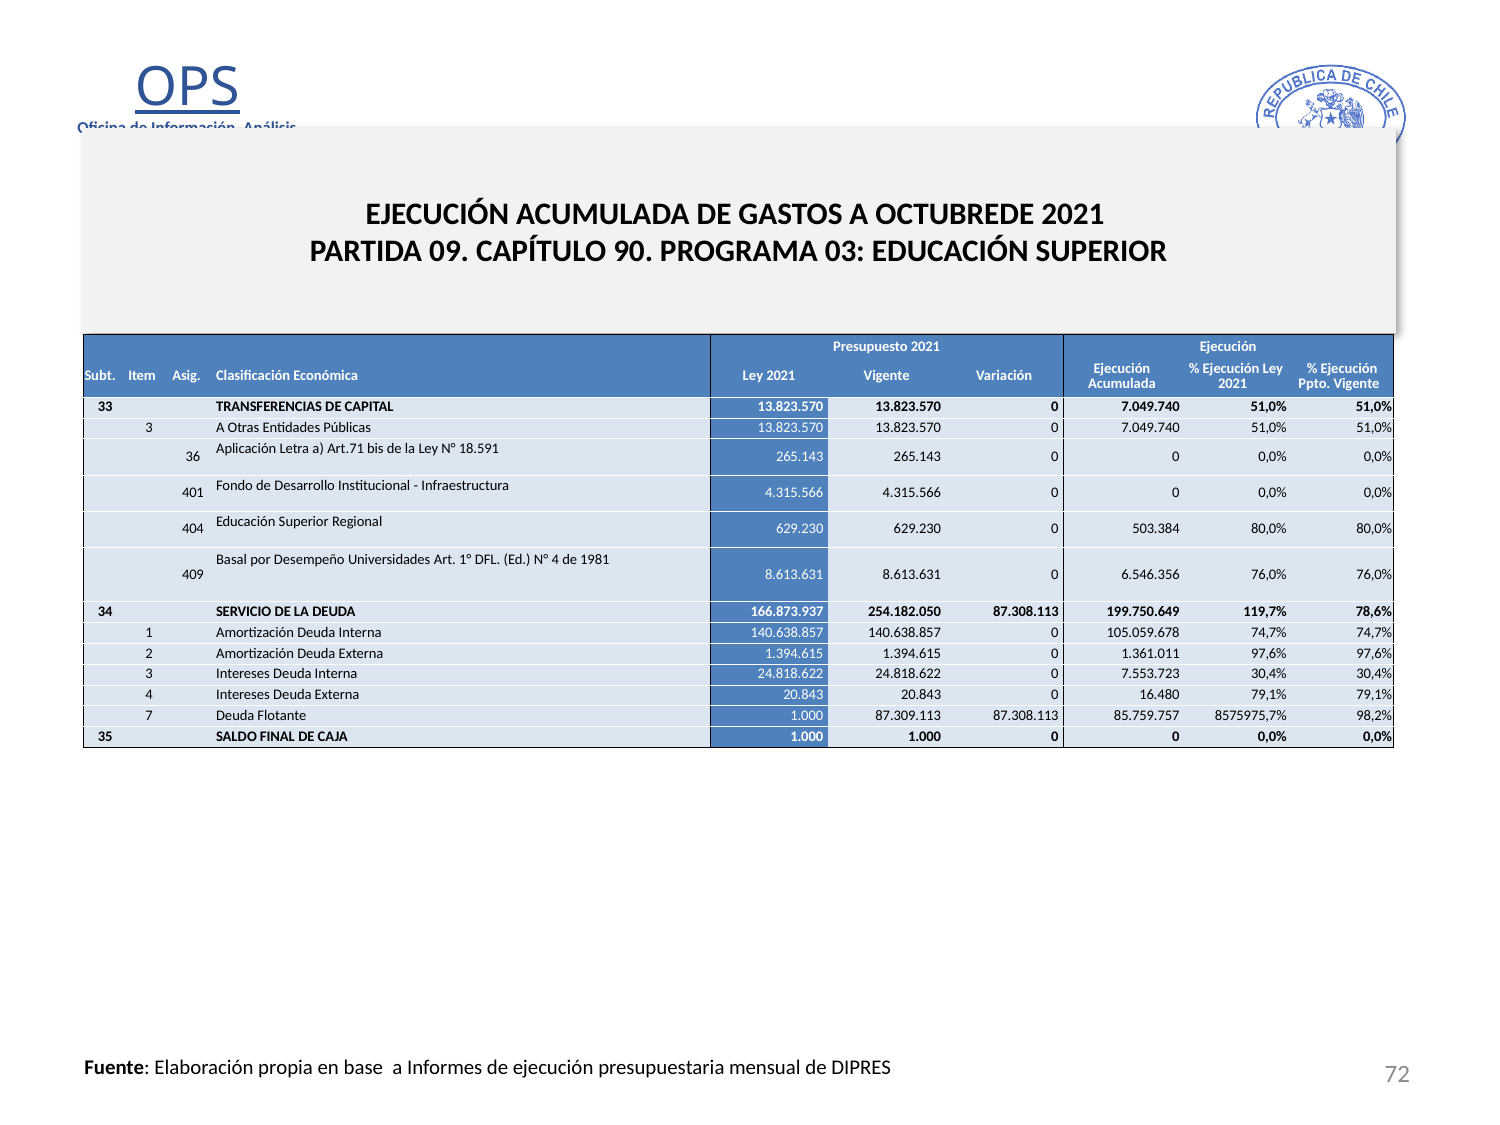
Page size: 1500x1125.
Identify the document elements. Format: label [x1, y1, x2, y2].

table_cell [84, 602, 710, 622]
table_cell [711, 512, 1063, 547]
table_cell [84, 512, 710, 547]
table_cell [711, 644, 1063, 664]
table_cell [711, 623, 1063, 643]
table_cell [711, 686, 1063, 705]
table_cell [1064, 686, 1393, 705]
table_cell [1064, 665, 1393, 685]
table_cell [84, 476, 710, 511]
table_cell [1064, 476, 1393, 511]
table_cell [711, 548, 1063, 601]
table_cell [711, 602, 1063, 622]
table_cell [1064, 644, 1393, 664]
title [83, 128, 1395, 333]
table_cell [711, 439, 1063, 475]
table_cell [84, 727, 710, 747]
table_cell [711, 476, 1063, 511]
table_cell [1064, 356, 1393, 397]
table_cell [84, 623, 710, 643]
table_cell [1064, 706, 1393, 726]
table_cell [1064, 727, 1393, 747]
table_cell [84, 686, 710, 705]
table_cell [1064, 439, 1393, 475]
table_cell [1064, 548, 1393, 601]
table_cell [84, 665, 710, 685]
slide_number [1074, 1042, 1425, 1103]
table_cell [1064, 398, 1393, 418]
table_cell [711, 356, 1063, 397]
table_header [1064, 335, 1393, 356]
table_cell [84, 439, 710, 475]
table_cell [1064, 512, 1393, 547]
table_cell [84, 398, 710, 418]
table_cell [84, 356, 710, 397]
table_cell [1064, 623, 1393, 643]
table_cell [711, 419, 1063, 438]
table_cell [711, 665, 1063, 685]
picture [1240, 58, 1420, 175]
table_cell [711, 706, 1063, 726]
table_header [711, 335, 1063, 356]
table_cell [711, 398, 1063, 418]
table_cell [1064, 419, 1393, 438]
table_cell [84, 419, 710, 438]
table_cell [84, 548, 710, 601]
table_header [84, 335, 710, 356]
table_cell [1064, 602, 1393, 622]
table_cell [711, 727, 1063, 747]
table_cell [84, 706, 710, 726]
table_cell [84, 644, 710, 664]
